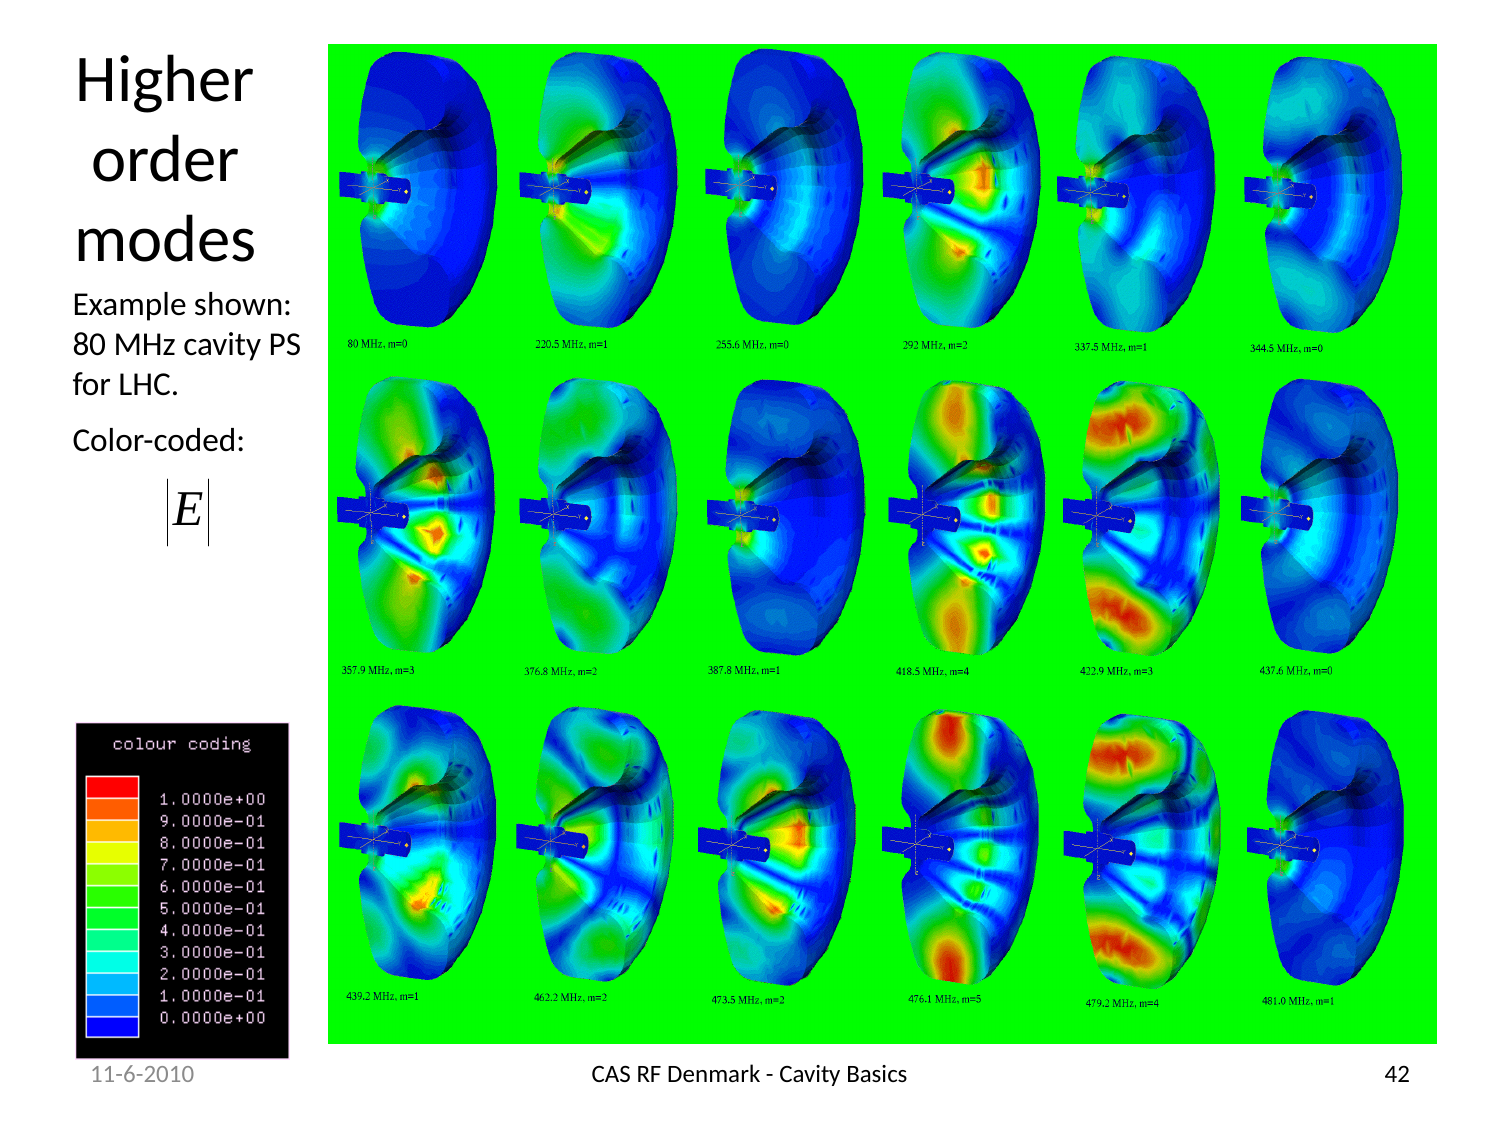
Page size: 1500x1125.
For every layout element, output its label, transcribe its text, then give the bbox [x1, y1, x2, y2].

footer CAS RF Denmark - Cavity Basics [211, 1042, 1289, 1103]
picture [75, 722, 291, 1060]
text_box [162, 474, 215, 551]
text_box Example shown: 80 MHz cavity PS for LHC. Color-coded: [57, 274, 323, 466]
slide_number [75, 1066, 211, 1103]
title Higher order modes [19, 17, 312, 293]
slide_number 42 [1289, 1052, 1425, 1103]
picture [328, 43, 1437, 1044]
